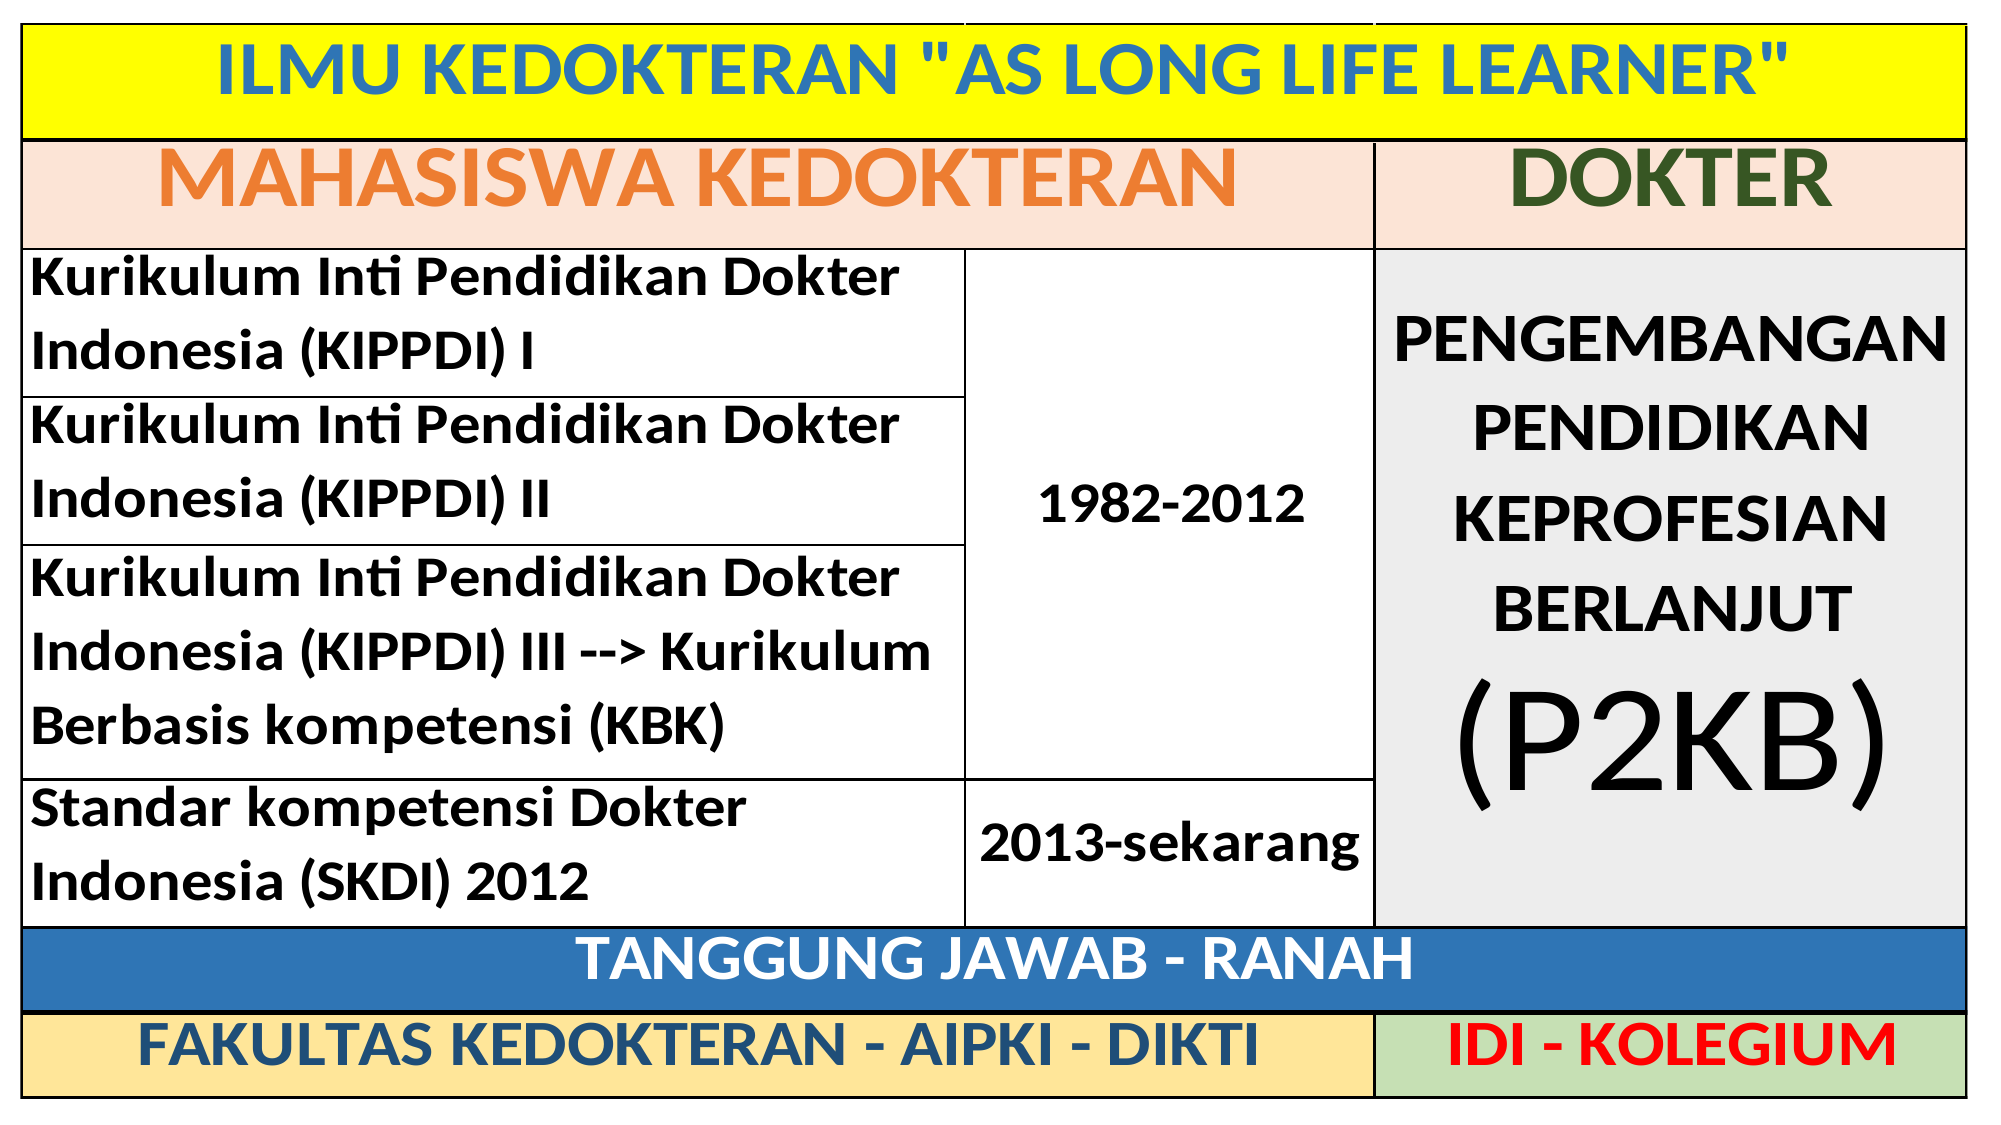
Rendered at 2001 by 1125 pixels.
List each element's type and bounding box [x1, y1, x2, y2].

text_box [20, 23, 1970, 1101]
